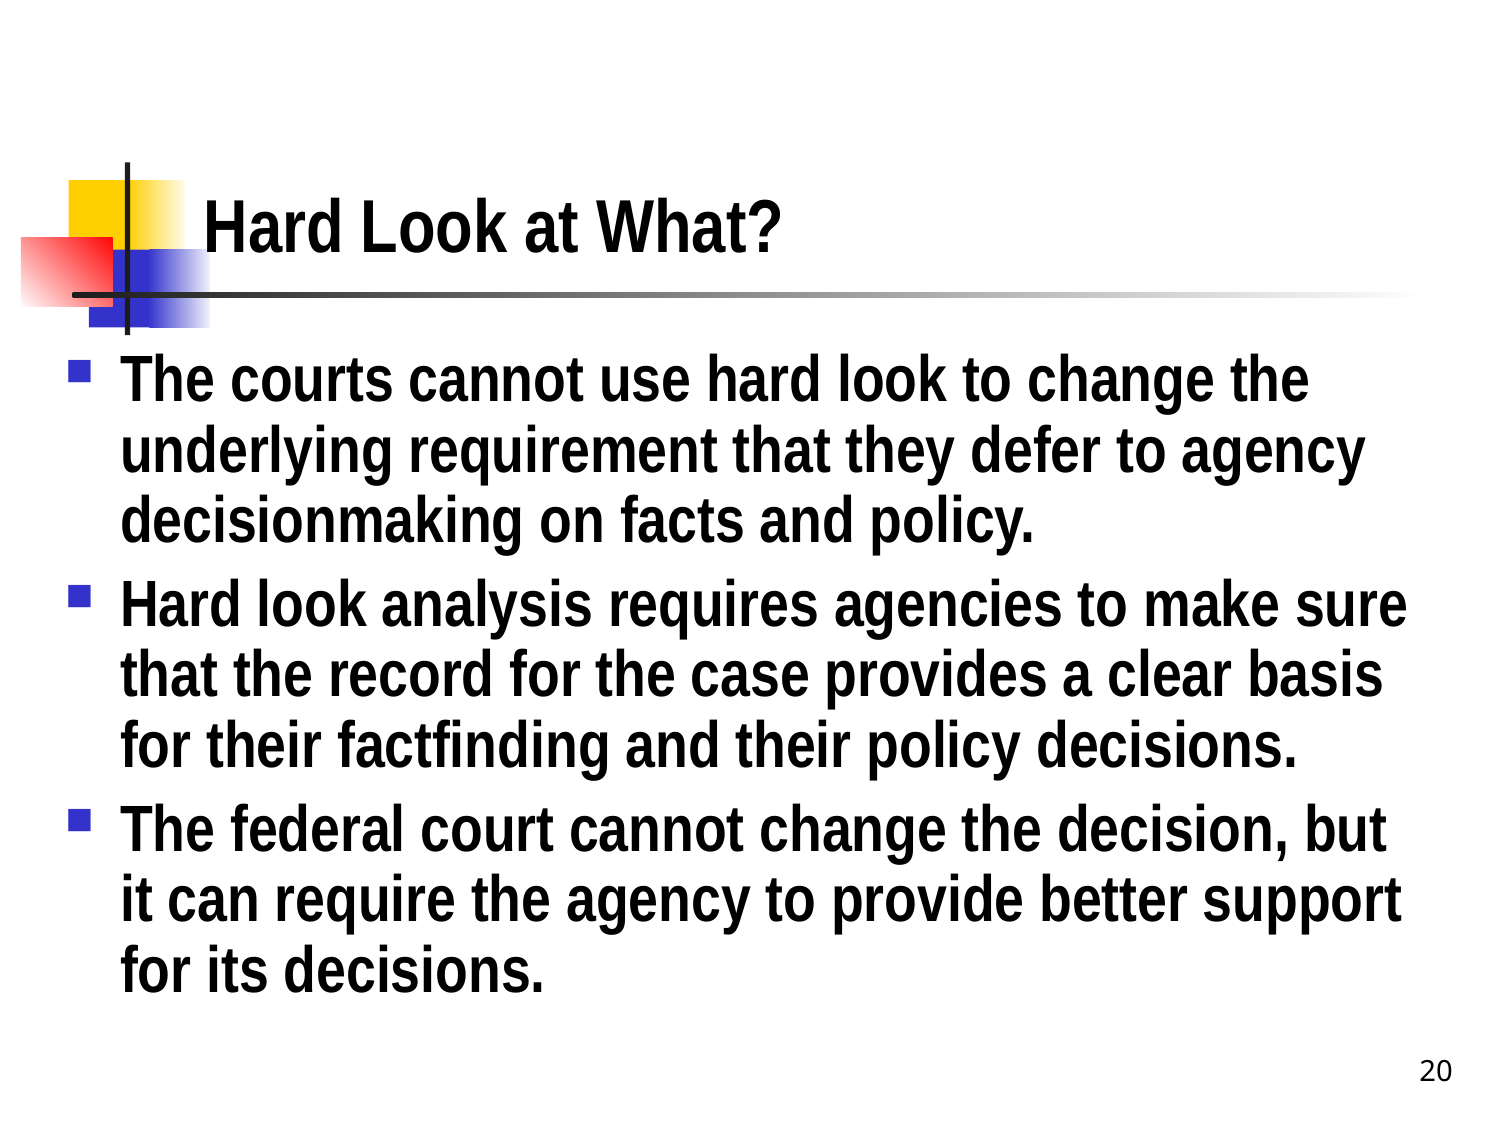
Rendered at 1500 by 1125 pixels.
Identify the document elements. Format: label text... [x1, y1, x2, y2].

list The courts cannot use hard look to change the underlying requirement that they defer to agency decisionmaking on facts and policy. Hard look analysis requires agencies to make sure that the record for the case provides a clear basis for their factfinding and their policy decisions. The federal court cannot change the decision, but it can require the agency to provide better support for its decisions. [50, 337, 1450, 1075]
slide_number 20 [1155, 1024, 1468, 1100]
title Hard Look at What? [188, 35, 1468, 275]
